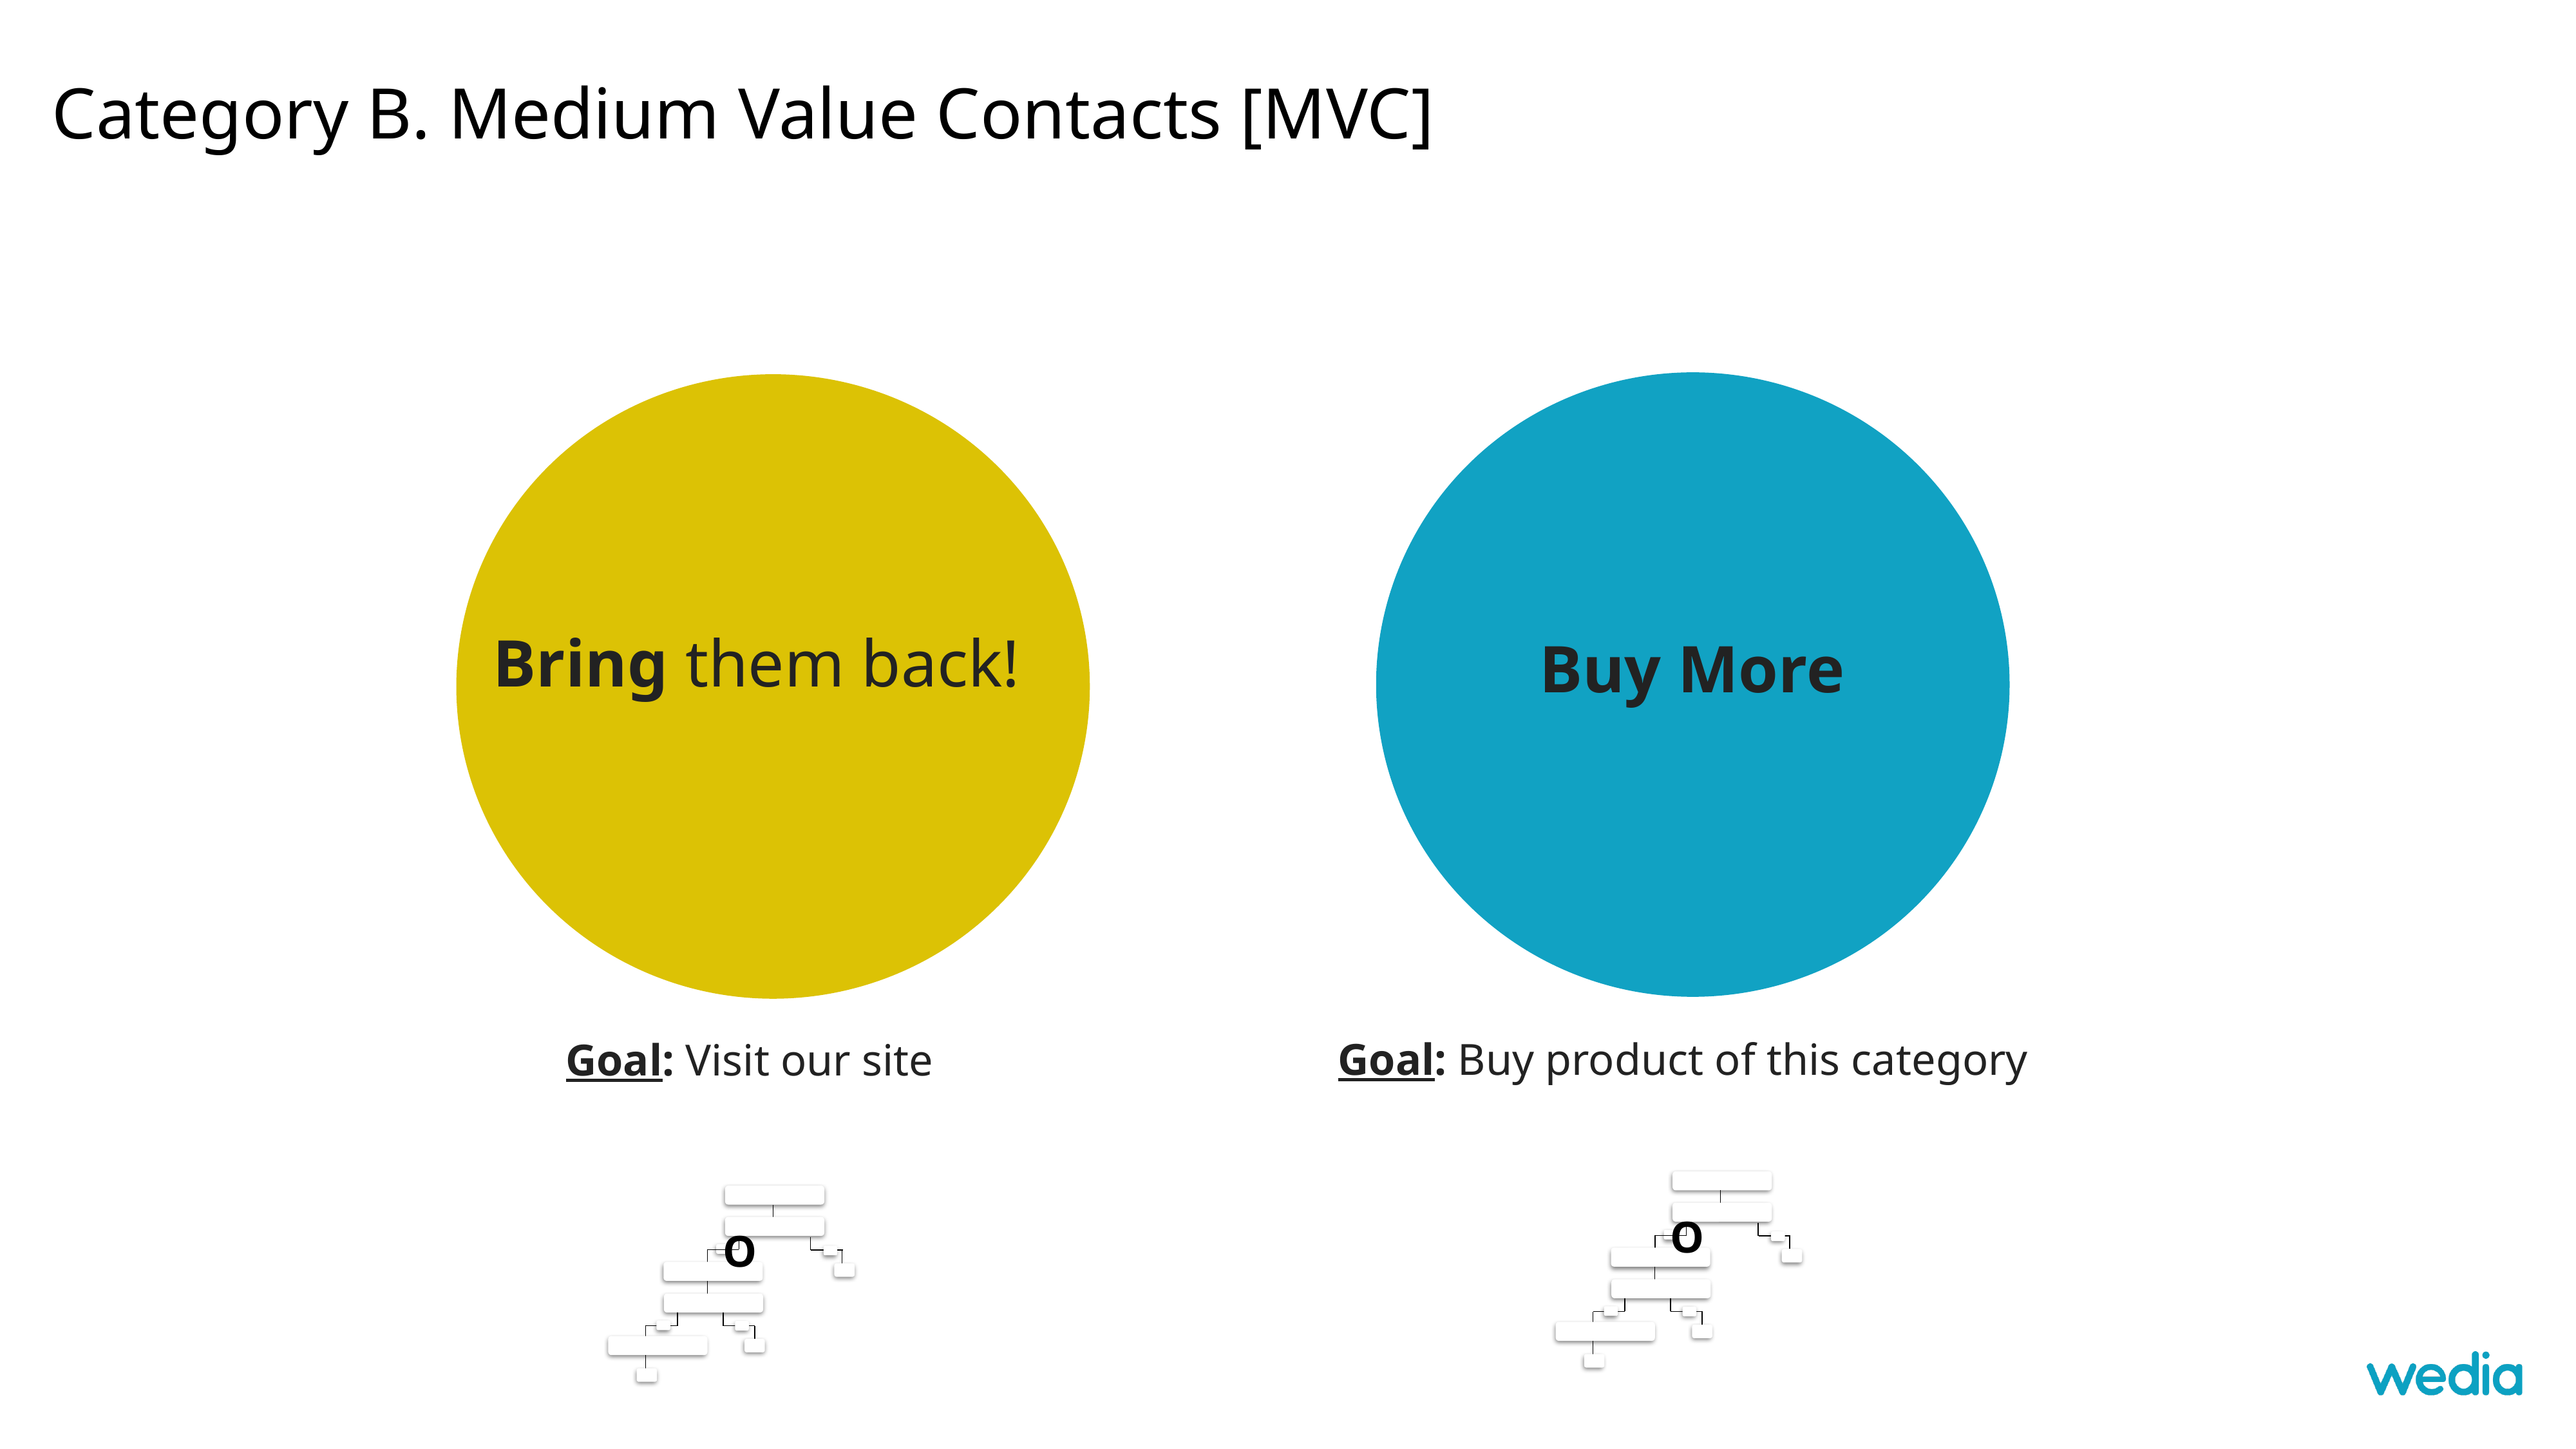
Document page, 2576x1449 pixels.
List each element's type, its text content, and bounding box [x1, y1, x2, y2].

picture [2367, 1351, 2523, 1396]
text_box Category B. Medium Value Contacts [MVC] [50, 30, 1690, 203]
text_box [456, 372, 2120, 1382]
